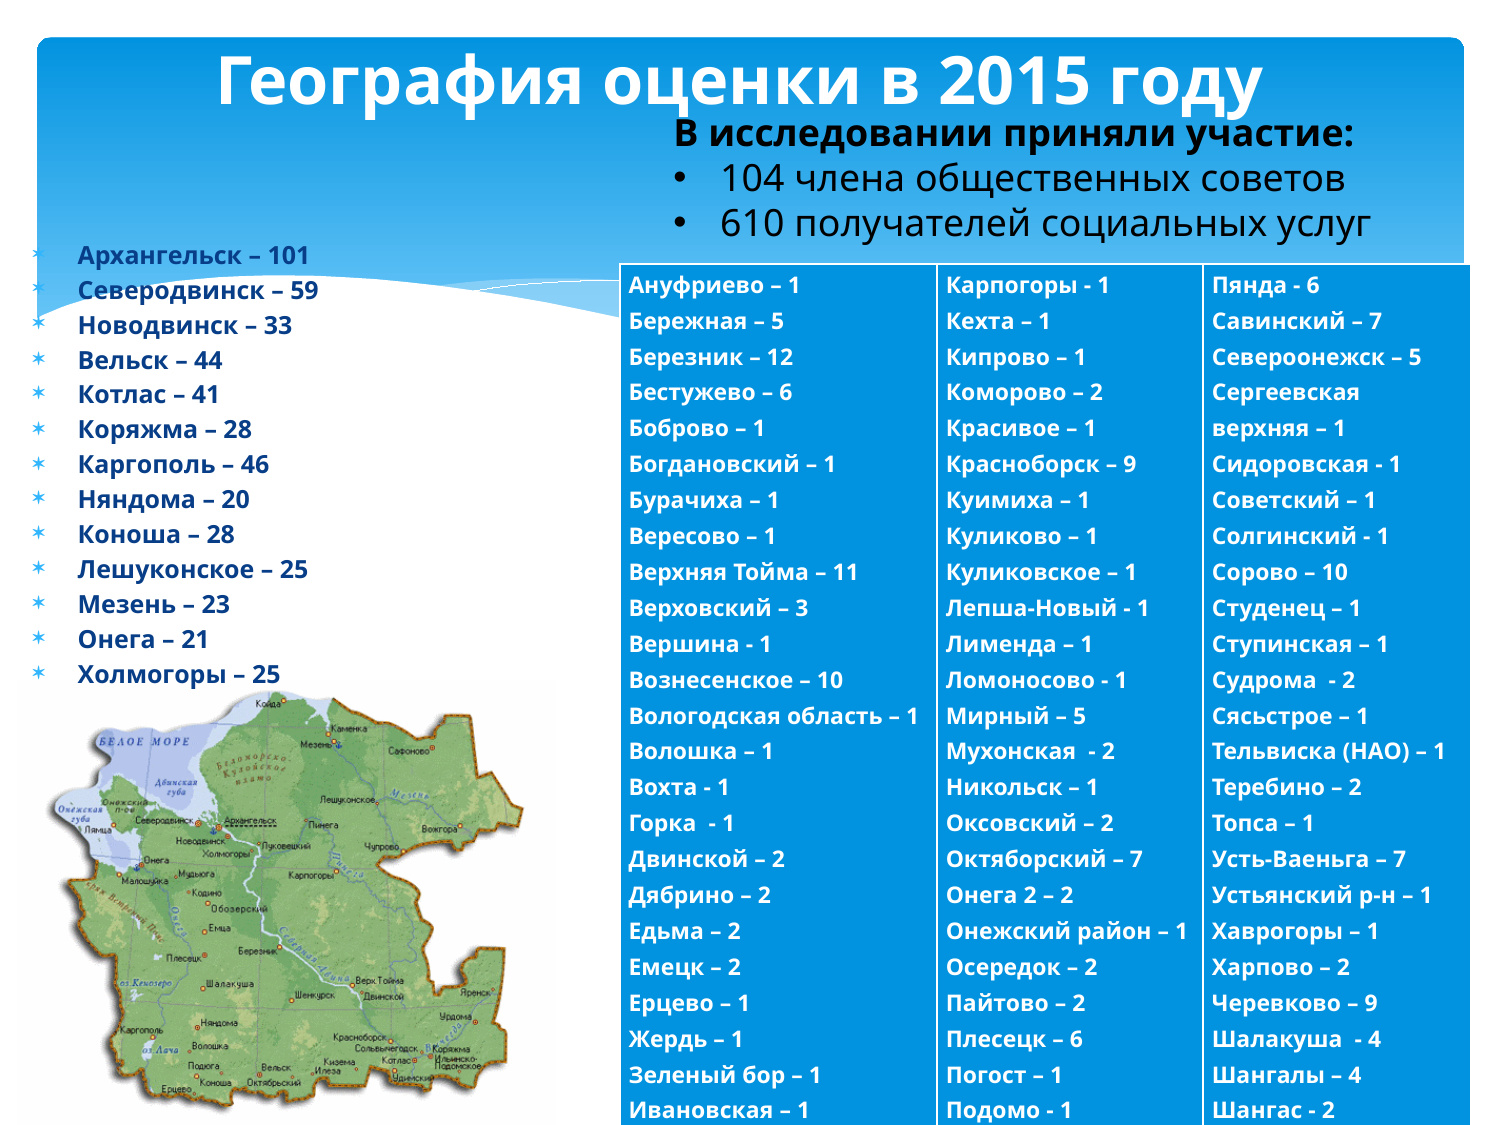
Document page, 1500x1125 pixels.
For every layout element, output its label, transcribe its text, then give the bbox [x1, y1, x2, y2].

table_header Карпогоры - 1 Кехта – 1 Кипрово – 1 Коморово – 2 Красивое – 1 Красноборск – 9 Куимиха – 1 Куликово – 1 Куликовское – 1 Лепша-Новый - 1 Лименда – 1 Ломоносово - 1 Мирный – 5 Мухонская - 2 Никольск – 1 Оксовский – 2 Октяборский – 7 Онега 2 – 2 Онежский район – 1 Осередок – 2 Пайтово – 2 Плесецк – 6 Погост – 1 Подомо - 1 Пономаревская - 1 Пригородний – 1 [938, 265, 1202, 1125]
list Архангельск – 101 Северодвинск – 59 Новодвинск – 33 Вельск – 44 Котлас – 41 Коряжма – 28 Каргополь – 46 Няндома – 20 Коноша – 28 Лешуконское – 25 Мезень – 23 Онега – 21 Холмогоры – 25 [17, 231, 481, 612]
picture [17, 680, 556, 1125]
table_header Ануфриево – 1 Бережная – 5 Березник – 12 Бестужево – 6 Боброво – 1 Богдановский – 1 Бурачиха – 1 Вересово – 1 Верхняя Тойма – 11 Верховский – 3 Вершина - 1 Вознесенское – 10 Вологодская область – 1 Волошка – 1 Вохта - 1 Горка - 1 Двинской – 2 Дябрино – 2 Едьма – 2 Емецк – 2 Ерцево – 1 Жердь – 1 Зеленый бор – 1 Ивановская – 1 Ильинско-Подомское - 10 Каменка – 1 [621, 265, 936, 1125]
table_header Пянда - 6 Савинский – 7 Североонежск – 5 Сергеевская верхняя – 1 Сидоровская - 1 Советский – 1 Солгинский - 1 Сорово – 10 Студенец – 1 Ступинская – 1 Судрома - 2 Сясьстрое – 1 Тельвиска (НАО) – 1 Теребино – 2 Топса – 1 Усть-Ваеньга – 7 Устьянский р-н – 1 Хаврогоры – 1 Харпово – 2 Черевково – 9 Шалакуша - 4 Шангалы – 4 Шангас - 2 Шенкурск – 11 Шипицыно – 1 Яренск – 1 [1204, 265, 1470, 1125]
title География оценки в 2015 году [64, 19, 1415, 138]
text_box В исследовании приняли участие: 104 члена общественных советов 610 получателей социальных услуг [658, 101, 1409, 252]
